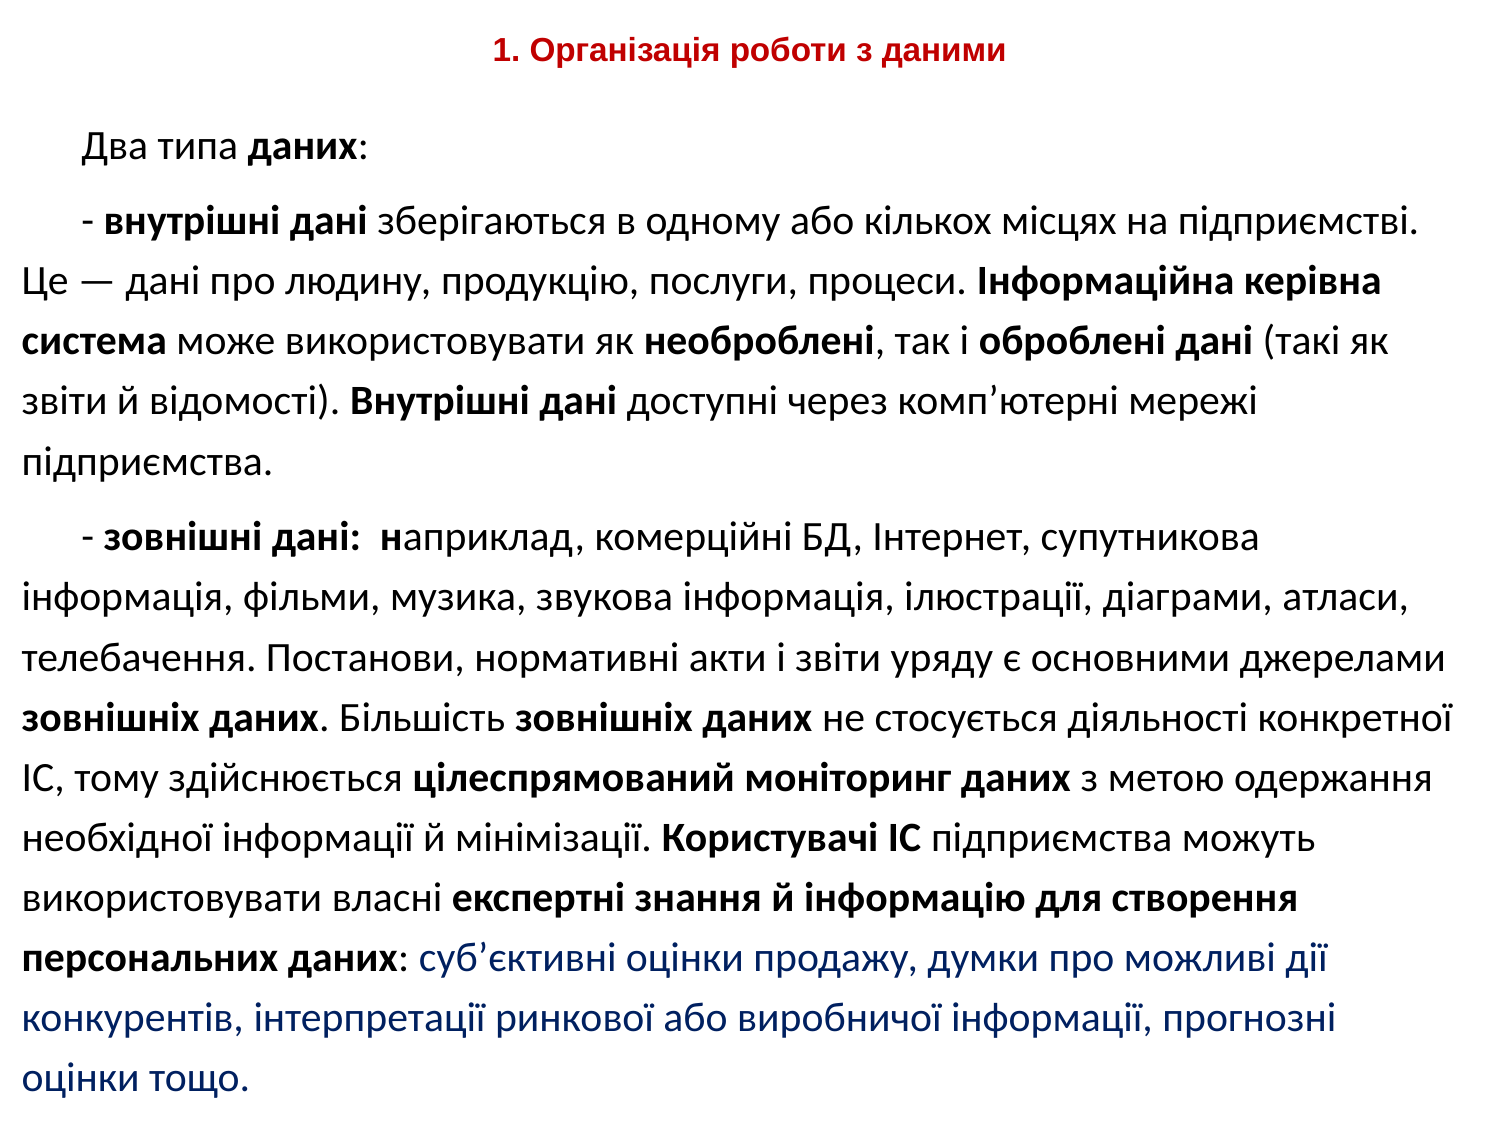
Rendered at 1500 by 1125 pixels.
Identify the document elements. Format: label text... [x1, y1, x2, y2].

list Два типа даних: - внутрішні дані зберігаються в одному або кількох місцях на підприємстві. Це — дані про людину, продукцію, послуги, процеси. Інформаційна керівна система може використовувати як необроблені, так і оброблені дані (такі як звіти й відомості). Внутрішні дані доступні через комп’ютерні мережі підприємства. - зовнішні дані: наприклад, комерційні БД, Інтернет, супутникова інформація, фільми, музика, звукова інформація, ілюстрації, діаграми, атласи, телебачення. Постанови, нормативні акти і звіти уряду є основними джерелами зовнішніх даних. Більшість зовнішніх даних не стосується діяльності конкретної ІС, тому здійснюється цілеспрямований моніторинг даних з метою одержання необхідної інформації й мінімізації. Користувачі ІС підприємства можуть використовувати власні експертні знання й інформацію для створення персональних даних: суб’єктивні оцінки продажу, думки про можливі дії конкурентів, інтерпретації ринкової або виробничої інформації, прогнозні оцінки тощо. [6, 99, 1470, 1125]
title 1. Організація роботи з даними [0, 1, 1500, 100]
